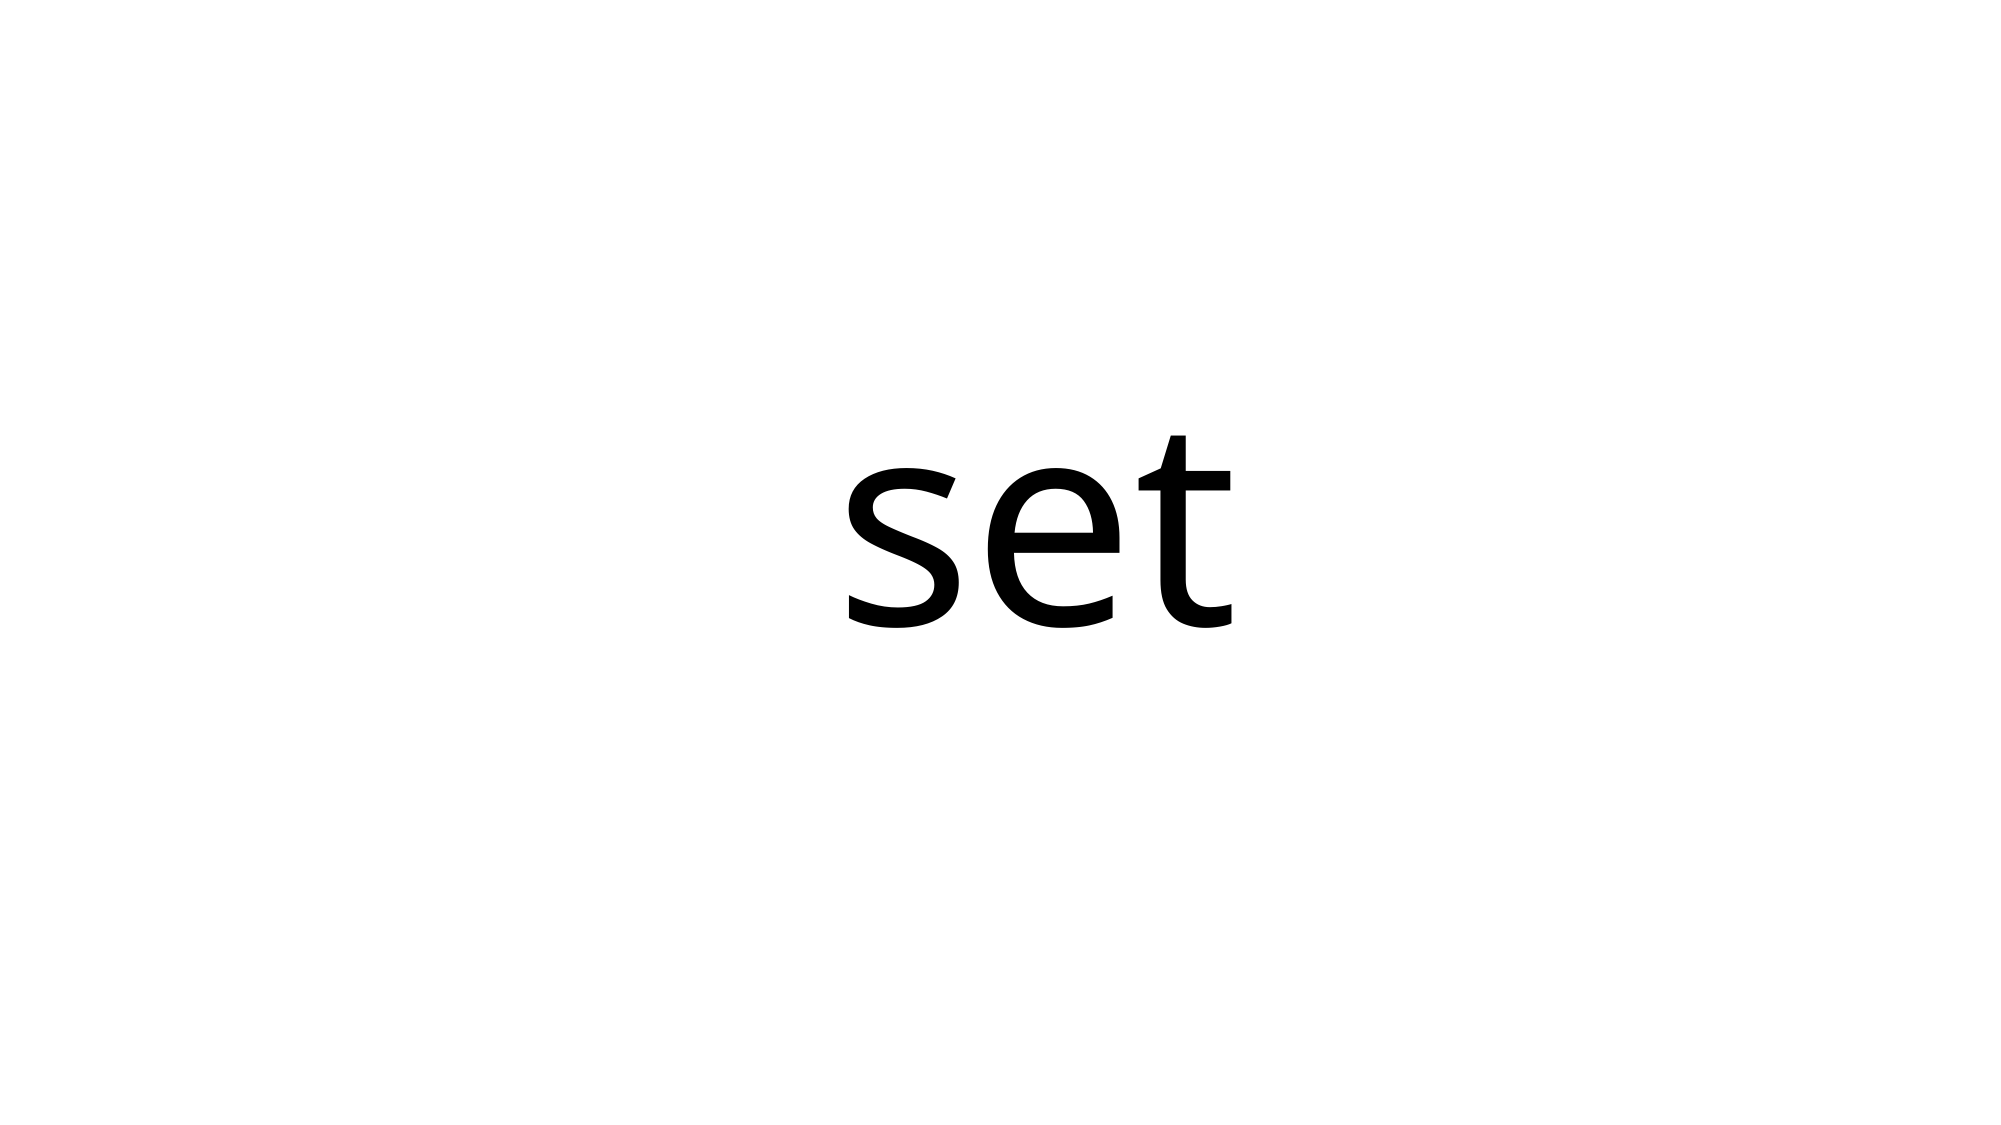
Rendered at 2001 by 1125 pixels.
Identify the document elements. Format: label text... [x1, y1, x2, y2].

title set [174, 423, 1900, 641]
